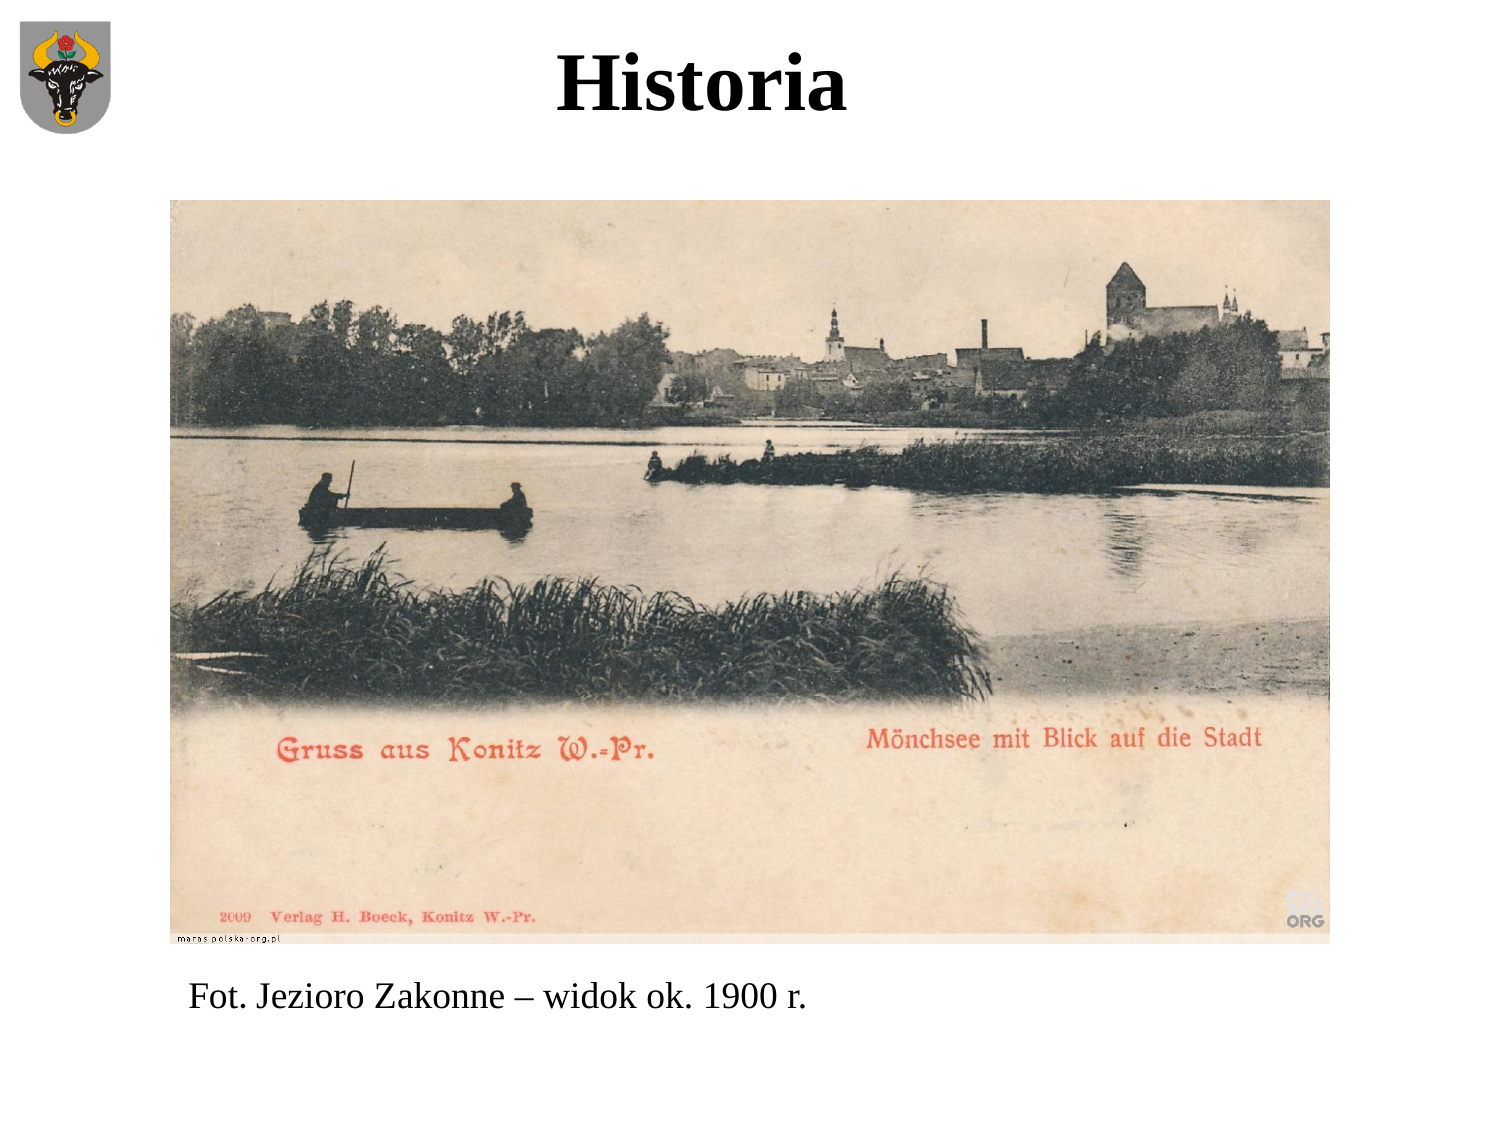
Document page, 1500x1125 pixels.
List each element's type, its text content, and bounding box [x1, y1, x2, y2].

picture [17, 18, 113, 136]
title Historia [115, 19, 1330, 136]
text_box Fot. Jezioro Zakonne – widok ok. 1900 r. [173, 964, 823, 1024]
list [170, 200, 1330, 944]
